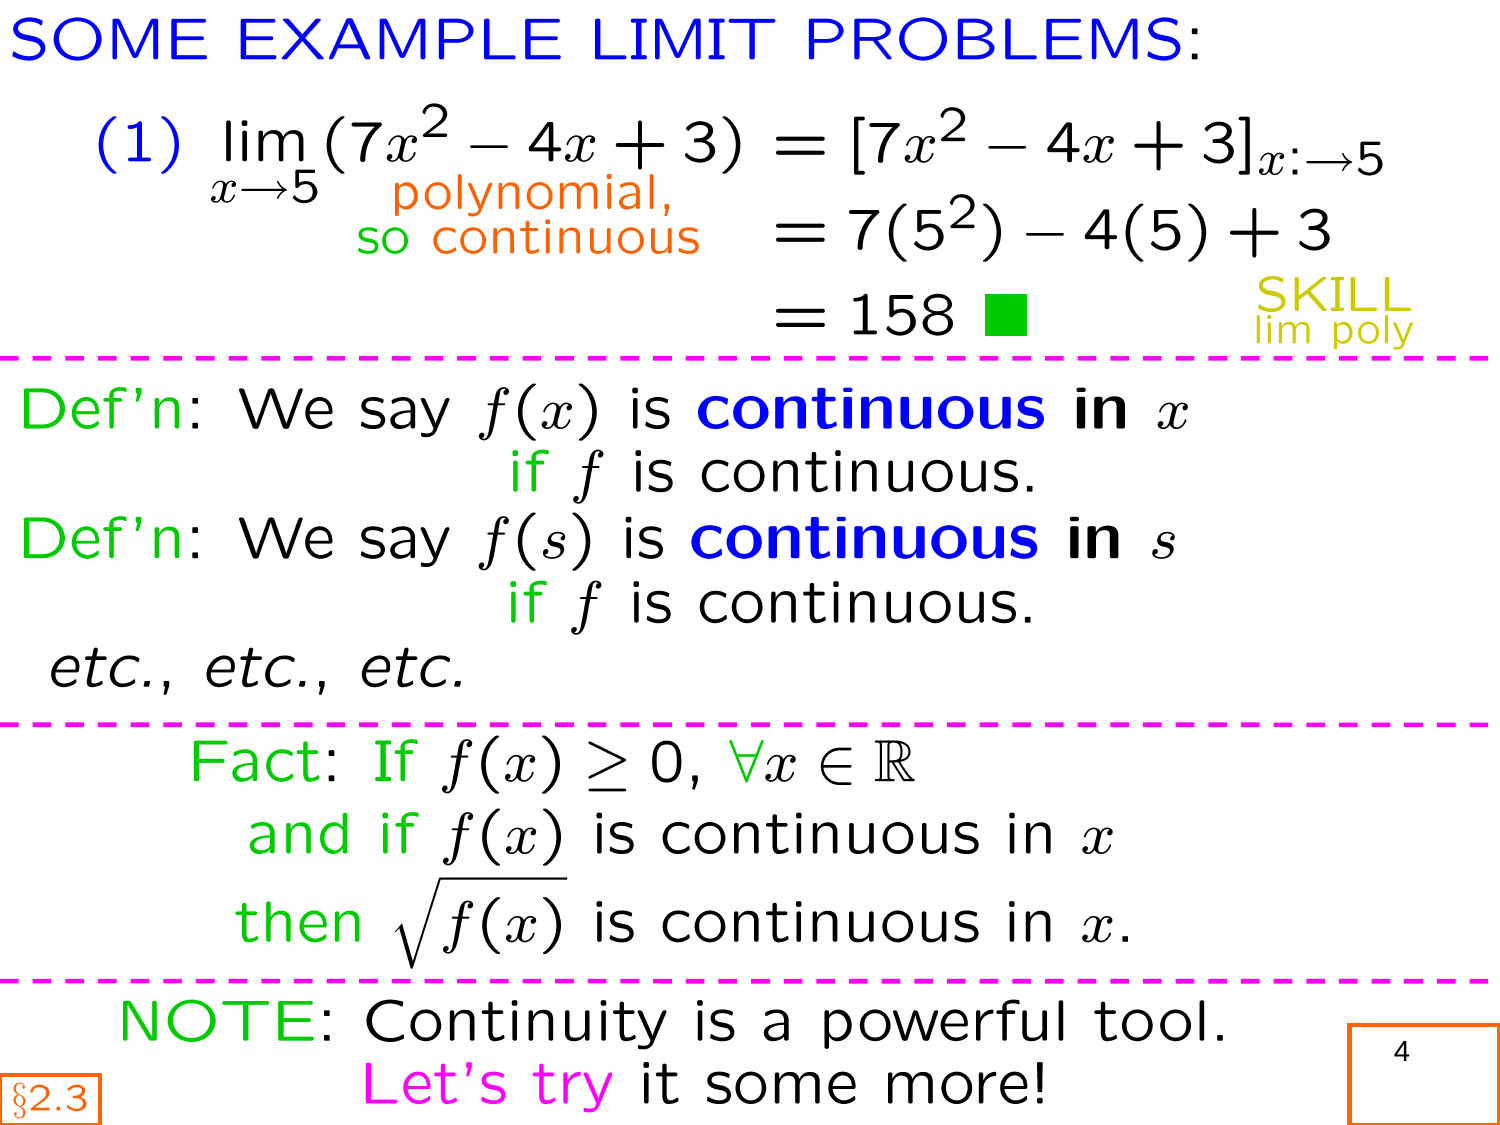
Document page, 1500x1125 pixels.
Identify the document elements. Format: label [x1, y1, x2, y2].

picture [22, 512, 1176, 572]
picture [510, 579, 1032, 636]
picture [49, 646, 463, 697]
picture [512, 448, 1034, 505]
picture [774, 293, 954, 338]
text_box [1349, 1025, 1500, 1125]
picture [12, 1080, 88, 1119]
picture [97, 103, 743, 204]
text_box [121, 996, 1226, 1113]
text_box [1256, 274, 1414, 350]
text_box [0, 1074, 100, 1125]
picture [22, 383, 1188, 443]
text_box [192, 735, 1129, 969]
picture [11, 15, 1201, 63]
picture [774, 194, 1332, 263]
text_box [358, 174, 701, 255]
text_box [987, 296, 1025, 334]
picture [774, 107, 1385, 176]
